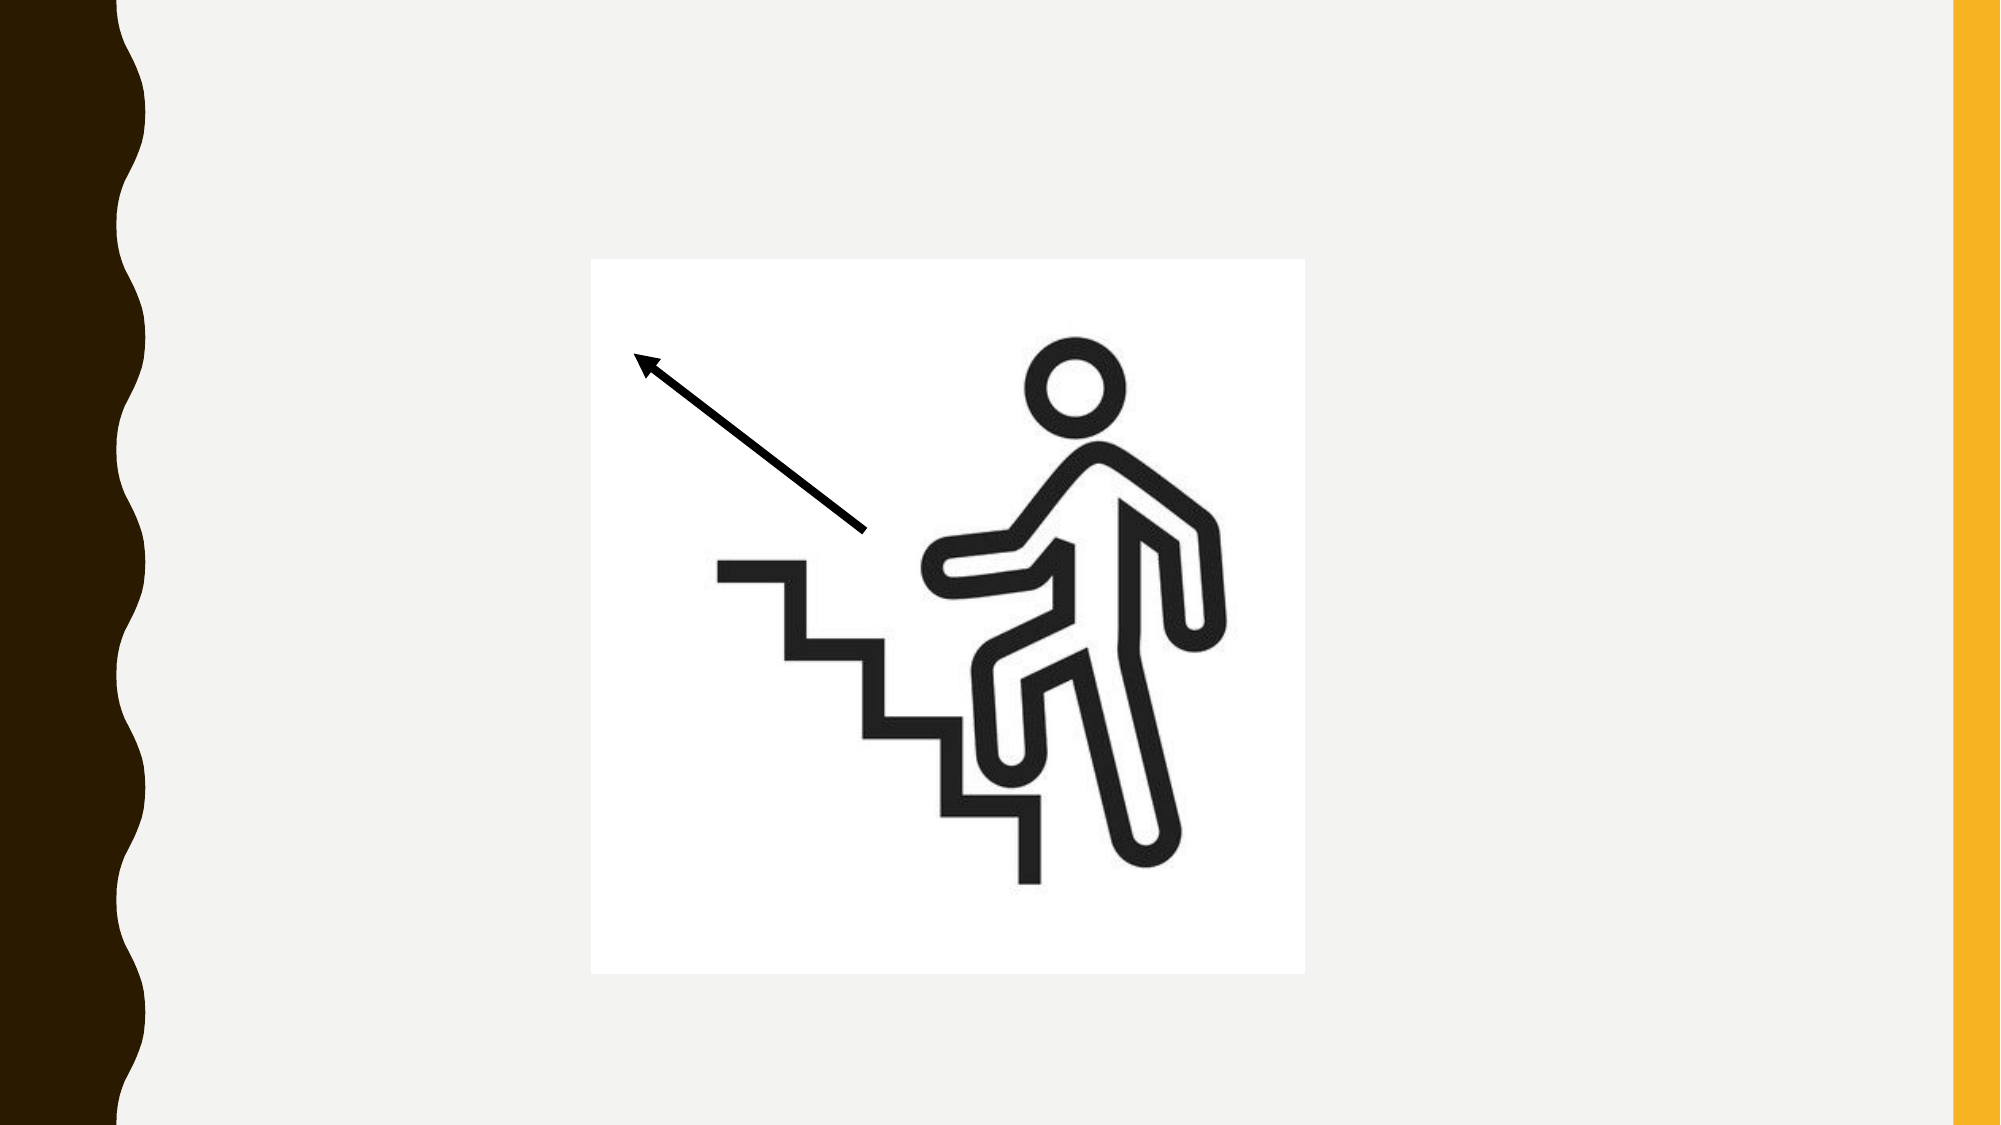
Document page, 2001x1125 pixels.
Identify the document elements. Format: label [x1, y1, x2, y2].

text_box [633, 353, 865, 532]
list [591, 259, 1305, 974]
